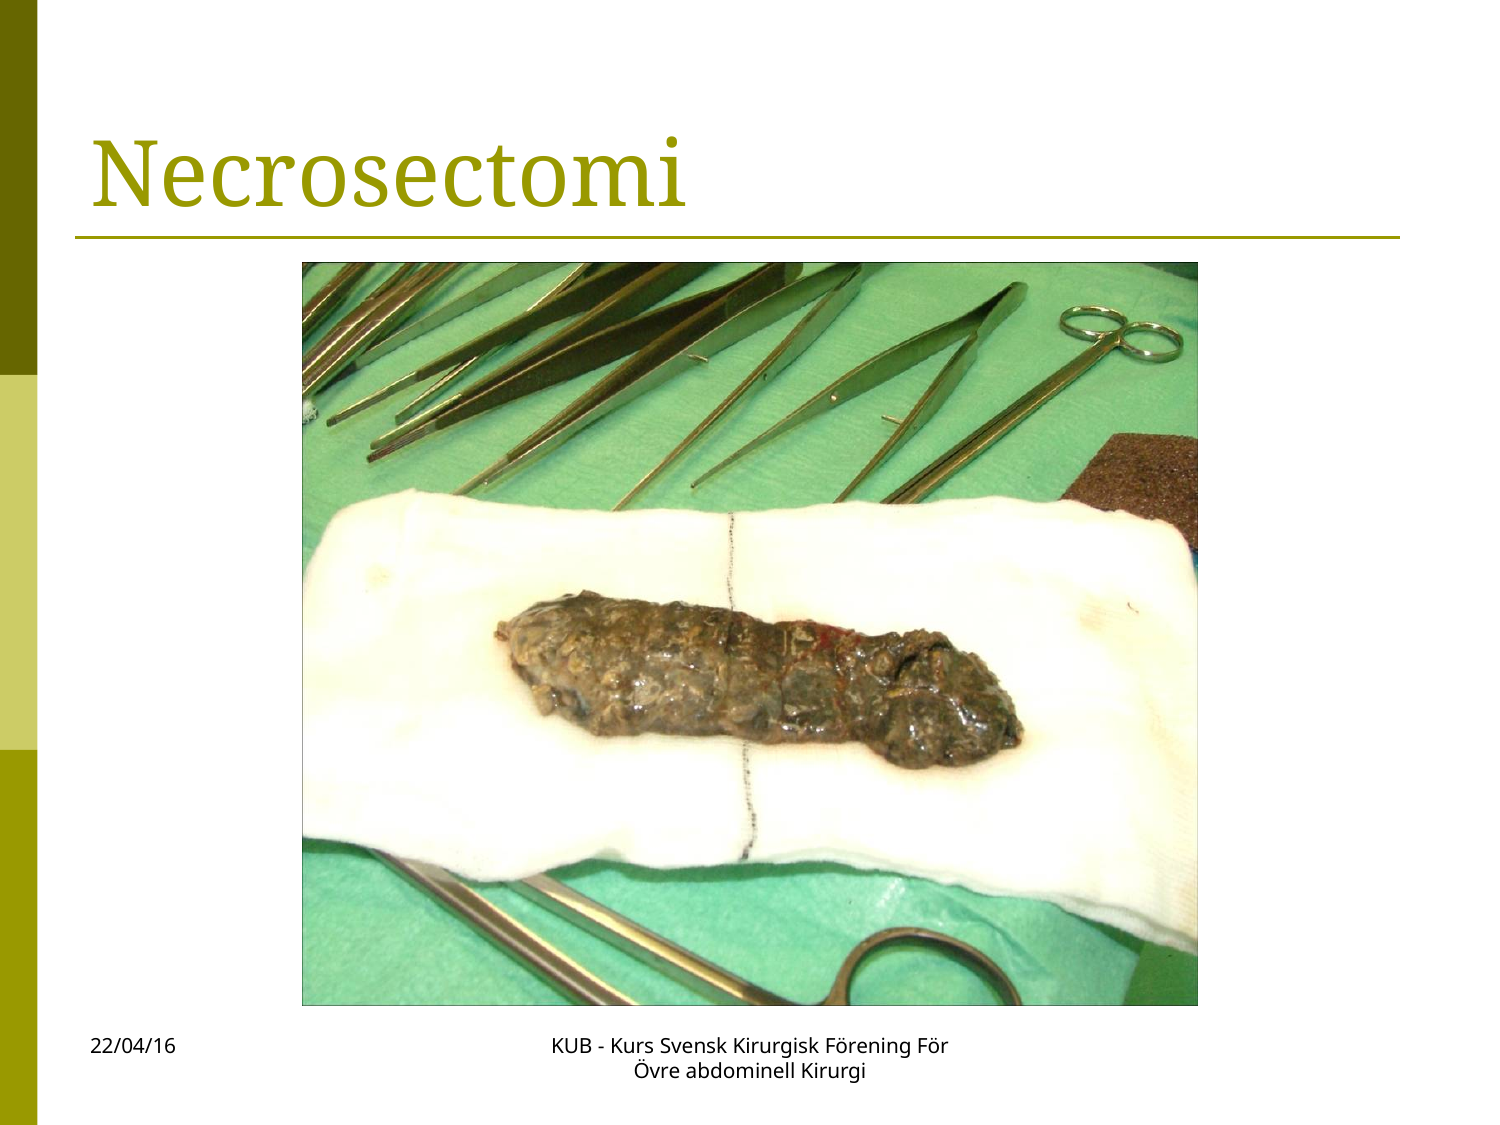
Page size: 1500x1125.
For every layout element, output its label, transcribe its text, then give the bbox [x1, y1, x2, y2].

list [74, 262, 1426, 1006]
footer KUB - Kurs Svensk Kirurgisk Förening För Övre abdominell Kirurgi [512, 1025, 988, 1100]
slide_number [75, 1025, 425, 1100]
title Necrosectomi [75, 45, 1425, 233]
